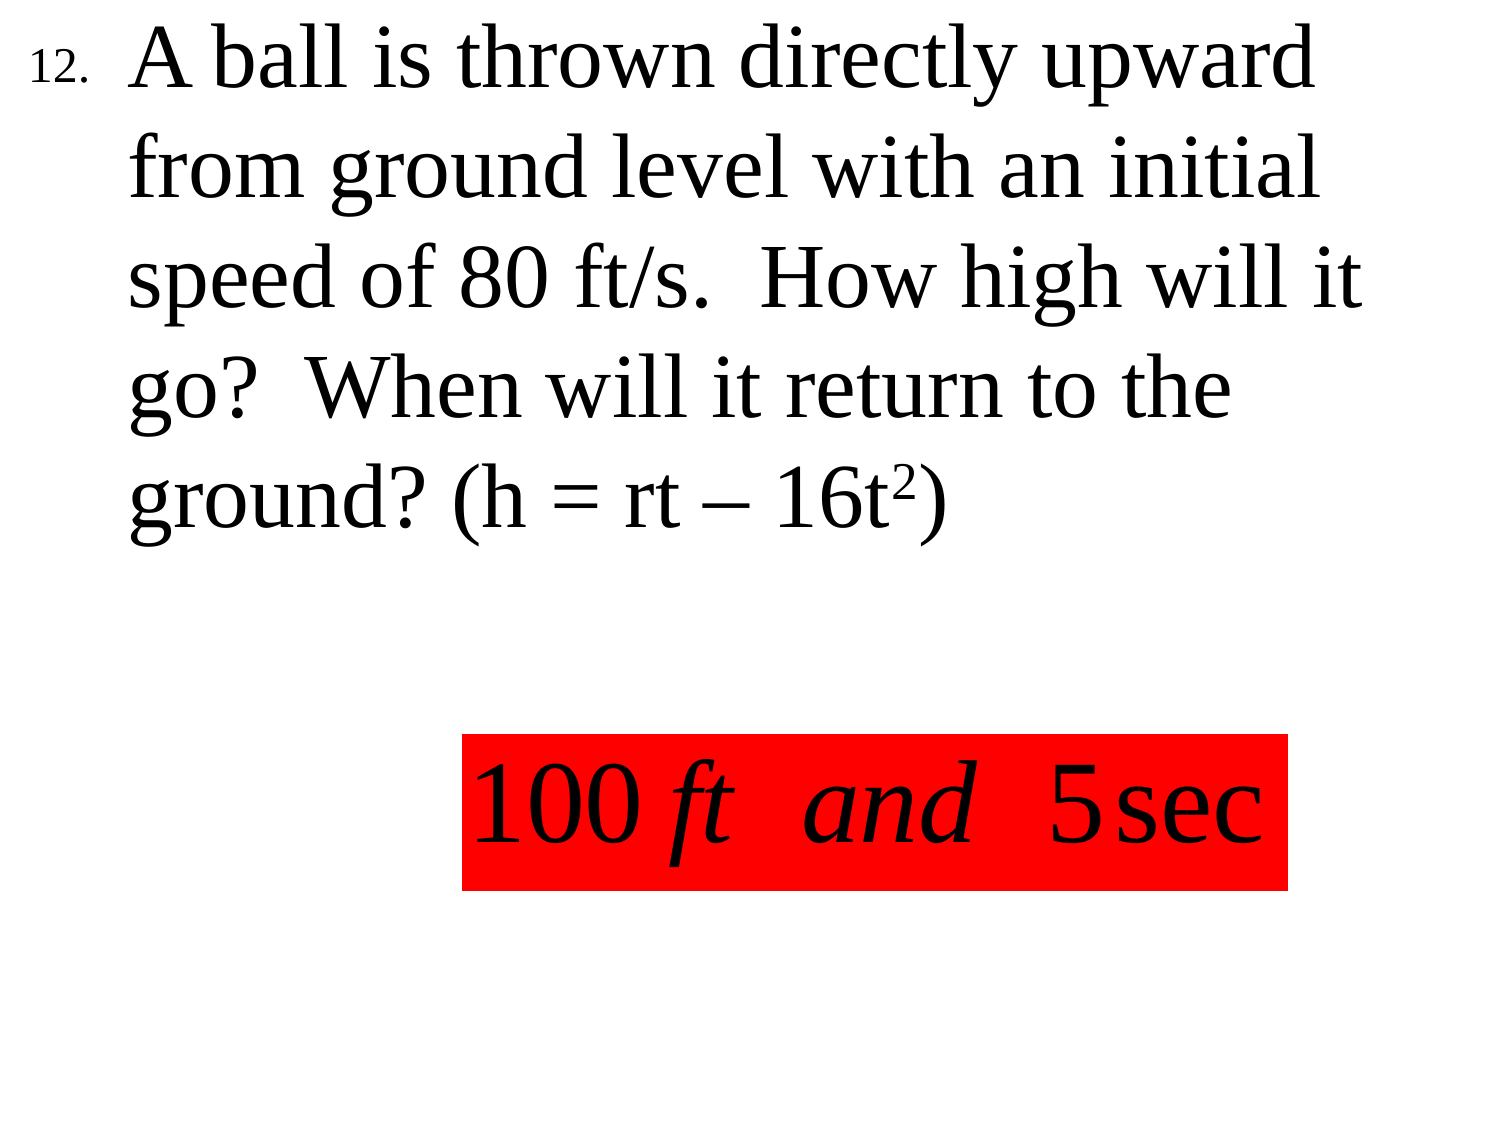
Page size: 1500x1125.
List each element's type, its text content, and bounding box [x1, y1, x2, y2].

text_box [374, 392, 1125, 772]
title A ball is thrown directly upward from ground level with an initial speed of 80 ft/s. How high will it go? When will it return to the ground? (h = rt – 16t2) [112, 149, 1388, 392]
text_box 12. [13, 24, 106, 100]
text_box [461, 733, 1289, 892]
